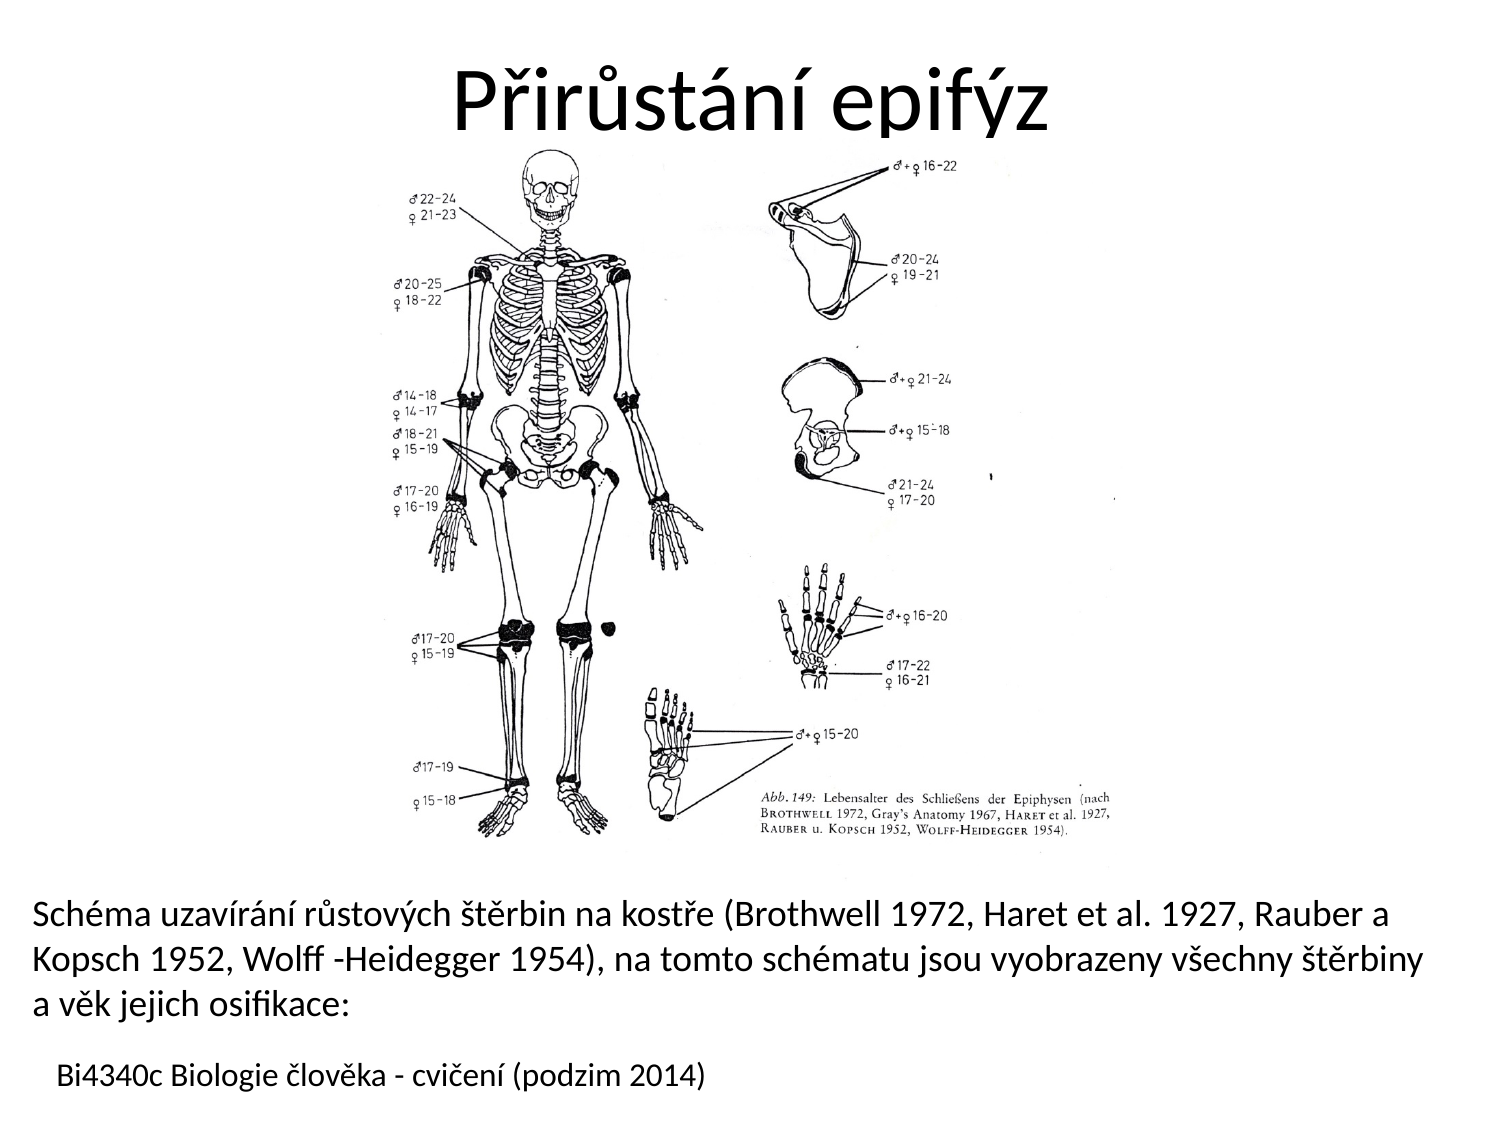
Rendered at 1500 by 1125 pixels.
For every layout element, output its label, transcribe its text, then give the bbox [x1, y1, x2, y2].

footer Bi4340c Biologie člověka - cvičení (podzim 2014) [41, 1042, 1459, 1103]
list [371, 138, 1123, 882]
text_box Schéma uzavírání růstových štěrbin na kostře (Brothwell 1972, Haret et al. 1927, Rauber a Kopsch 1952, Wolff -Heidegger 1954), na tomto schématu jsou vyobrazeny všechny štěrbiny a věk jejich osifikace: [17, 881, 1448, 1032]
title Přirůstání epifýz [76, 0, 1427, 188]
